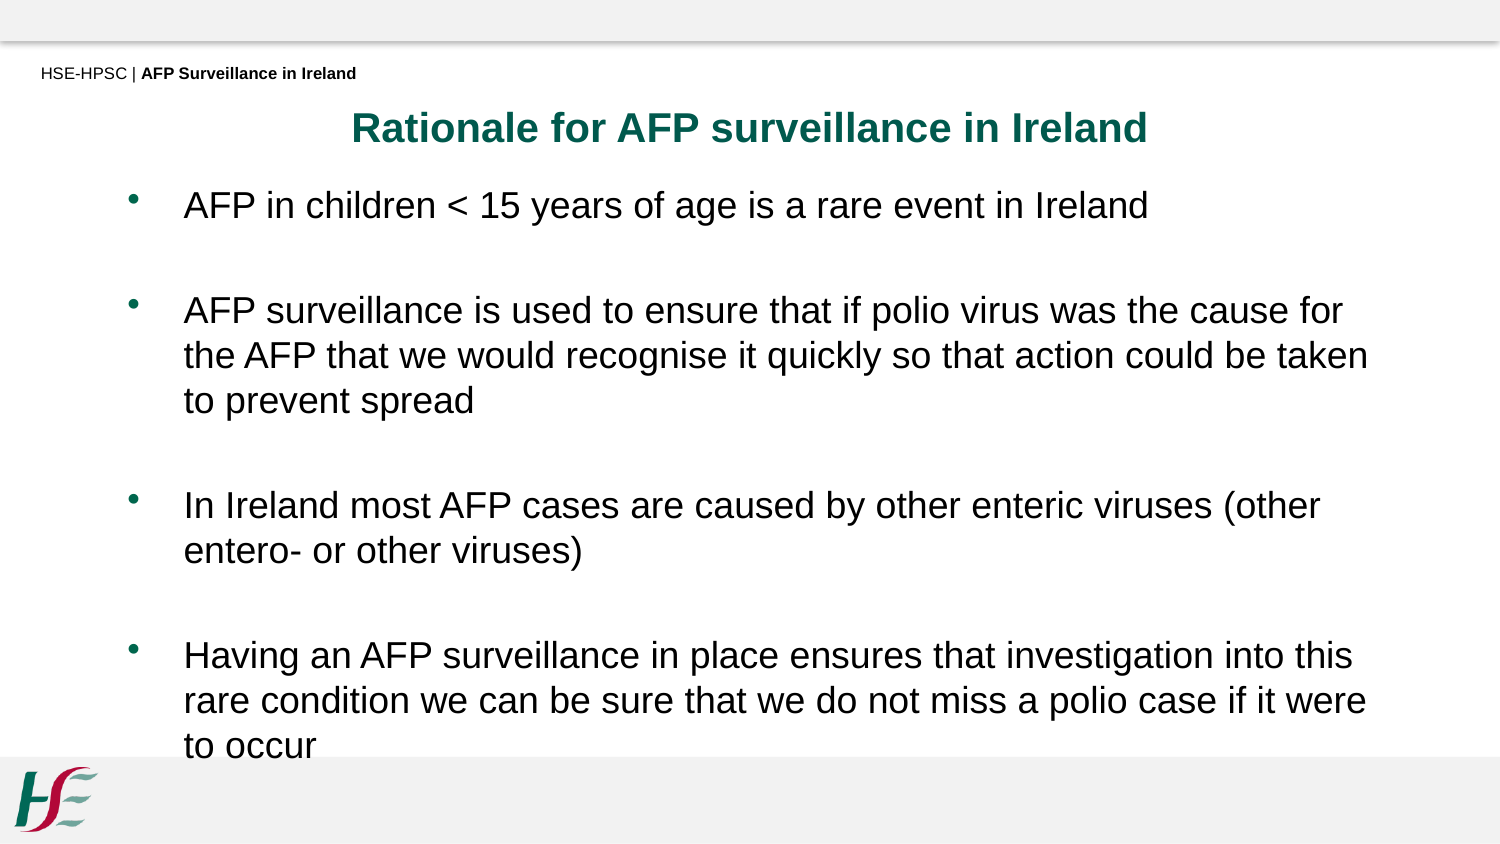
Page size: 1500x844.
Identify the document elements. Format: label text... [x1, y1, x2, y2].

text_box AFP in children < 15 years of age is a rare event in Ireland AFP surveillance is used to ensure that if polio virus was the cause for the AFP that we would recognise it quickly so that action could be taken to prevent spread In Ireland most AFP cases are caused by other enteric viruses (other entero- or other viruses) Having an AFP surveillance in place ensures that investigation into this rare condition we can be sure that we do not miss a polio case if it were to occur [112, 173, 1388, 781]
text_box Rationale for AFP surveillance in Ireland [0, 93, 1500, 158]
text_box HSE-HPSC | AFP Surveillance in Ireland [25, 55, 372, 90]
picture [0, 756, 1500, 844]
